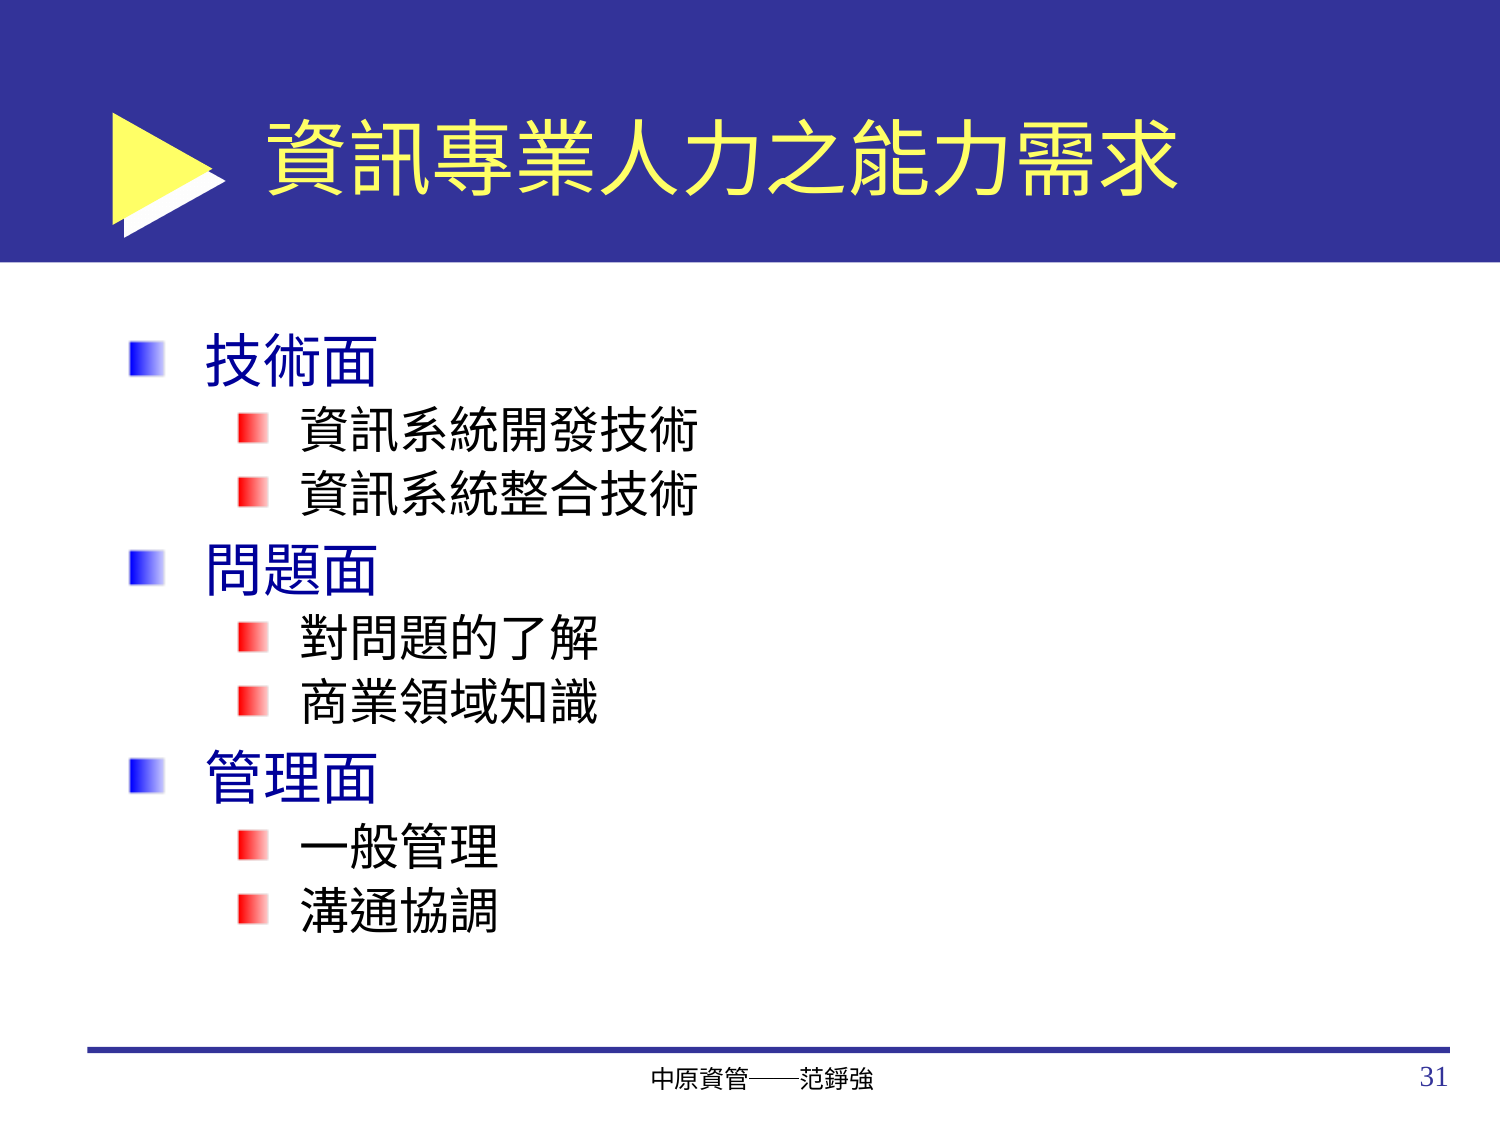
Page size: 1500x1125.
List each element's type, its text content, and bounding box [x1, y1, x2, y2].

picture [236, 828, 272, 864]
list 技術面 資訊系統開發技術 資訊系統整合技術 問題面 對問題的了解 商業領域知識 管理面 一般管理 溝通協調 [112, 324, 1388, 1000]
picture [127, 756, 169, 798]
picture [236, 620, 272, 656]
picture [127, 339, 169, 381]
slide_number 31 [1151, 1050, 1465, 1125]
picture [127, 548, 169, 590]
picture [236, 892, 272, 928]
title 資訊專業人力之能力需求 [249, 62, 1388, 250]
picture [236, 684, 272, 720]
picture [236, 475, 272, 511]
picture [236, 411, 272, 447]
